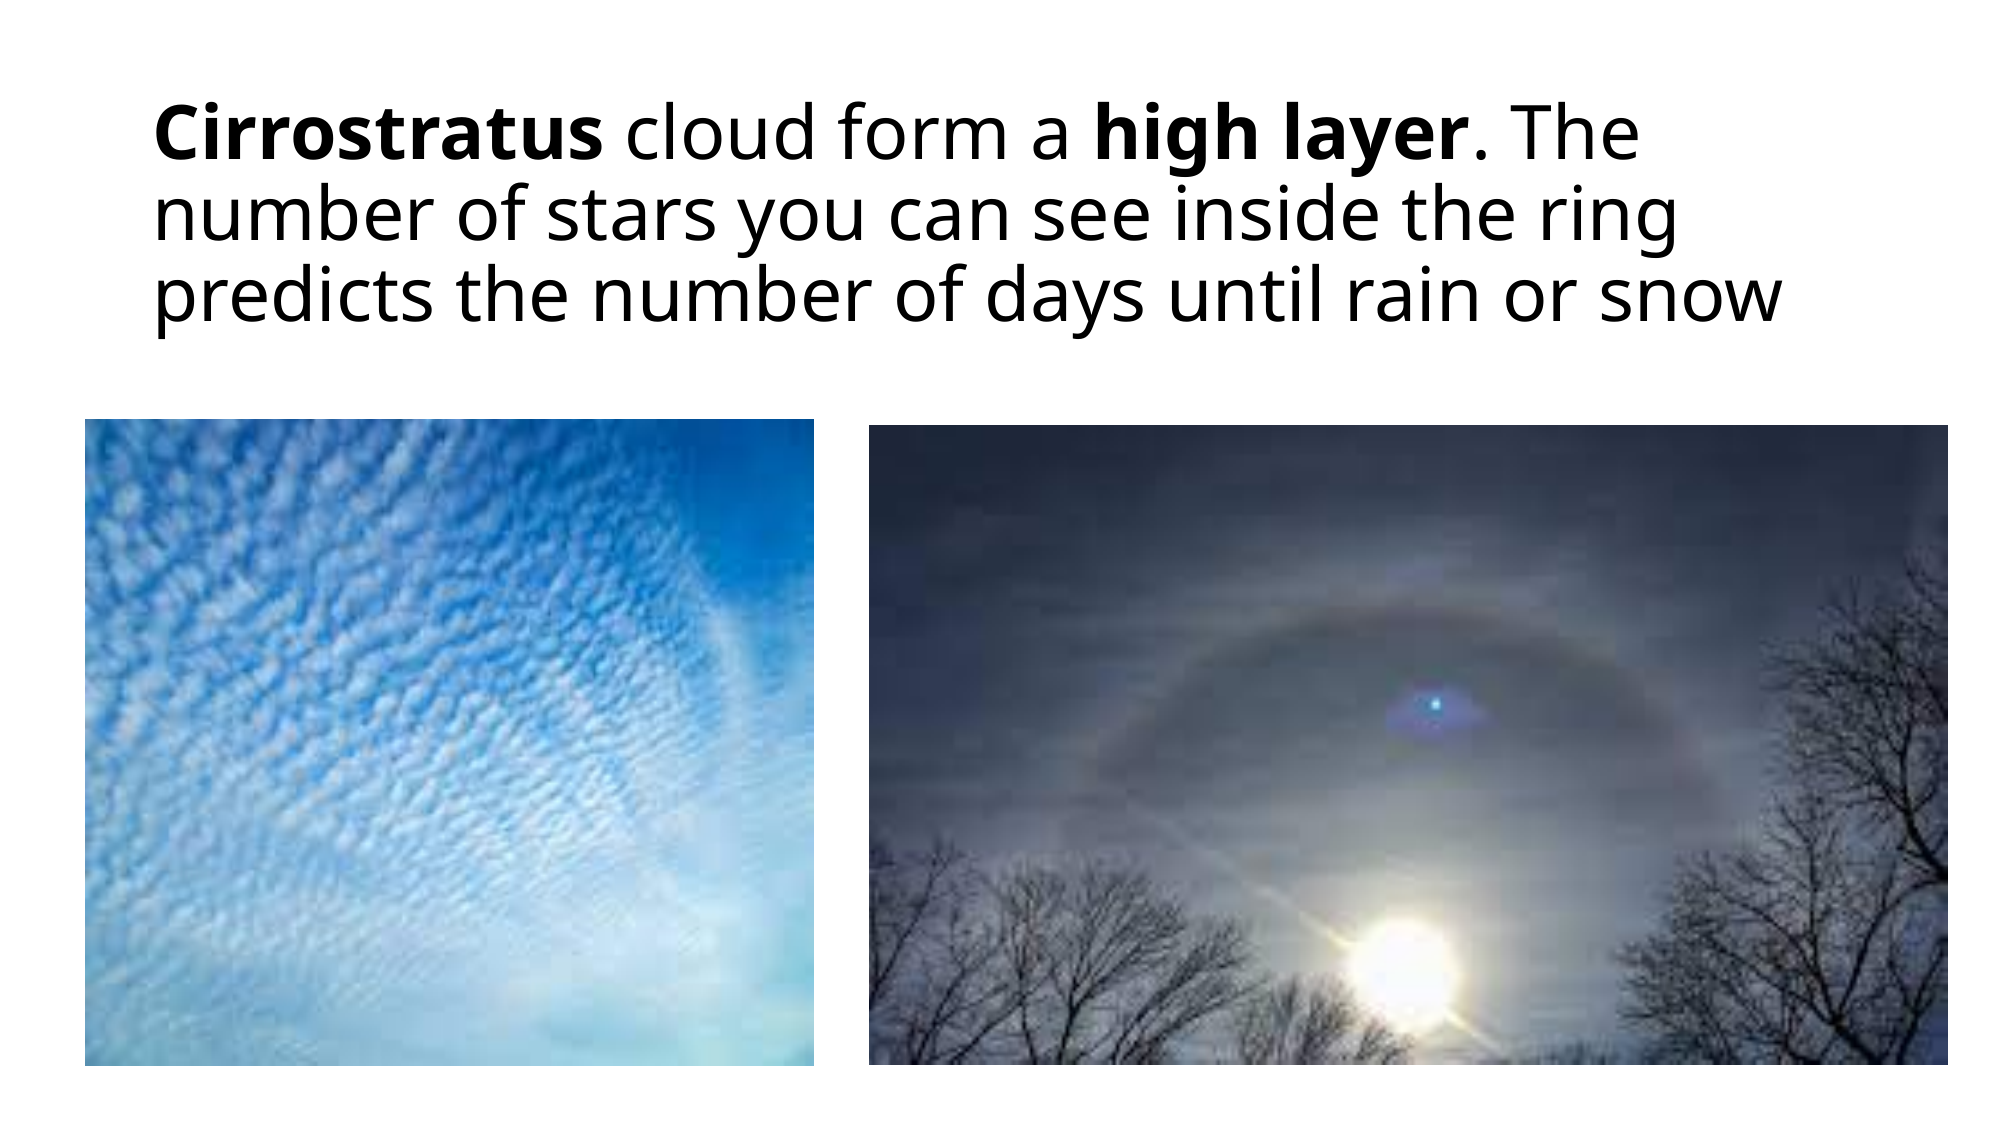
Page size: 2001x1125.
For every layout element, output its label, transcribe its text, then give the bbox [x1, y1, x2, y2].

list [85, 419, 814, 1066]
picture [869, 425, 1948, 1066]
title Cirrostratus cloud form a high layer. The number of stars you can see inside the ring predicts the number of days until rain or snow [137, 59, 1863, 373]
